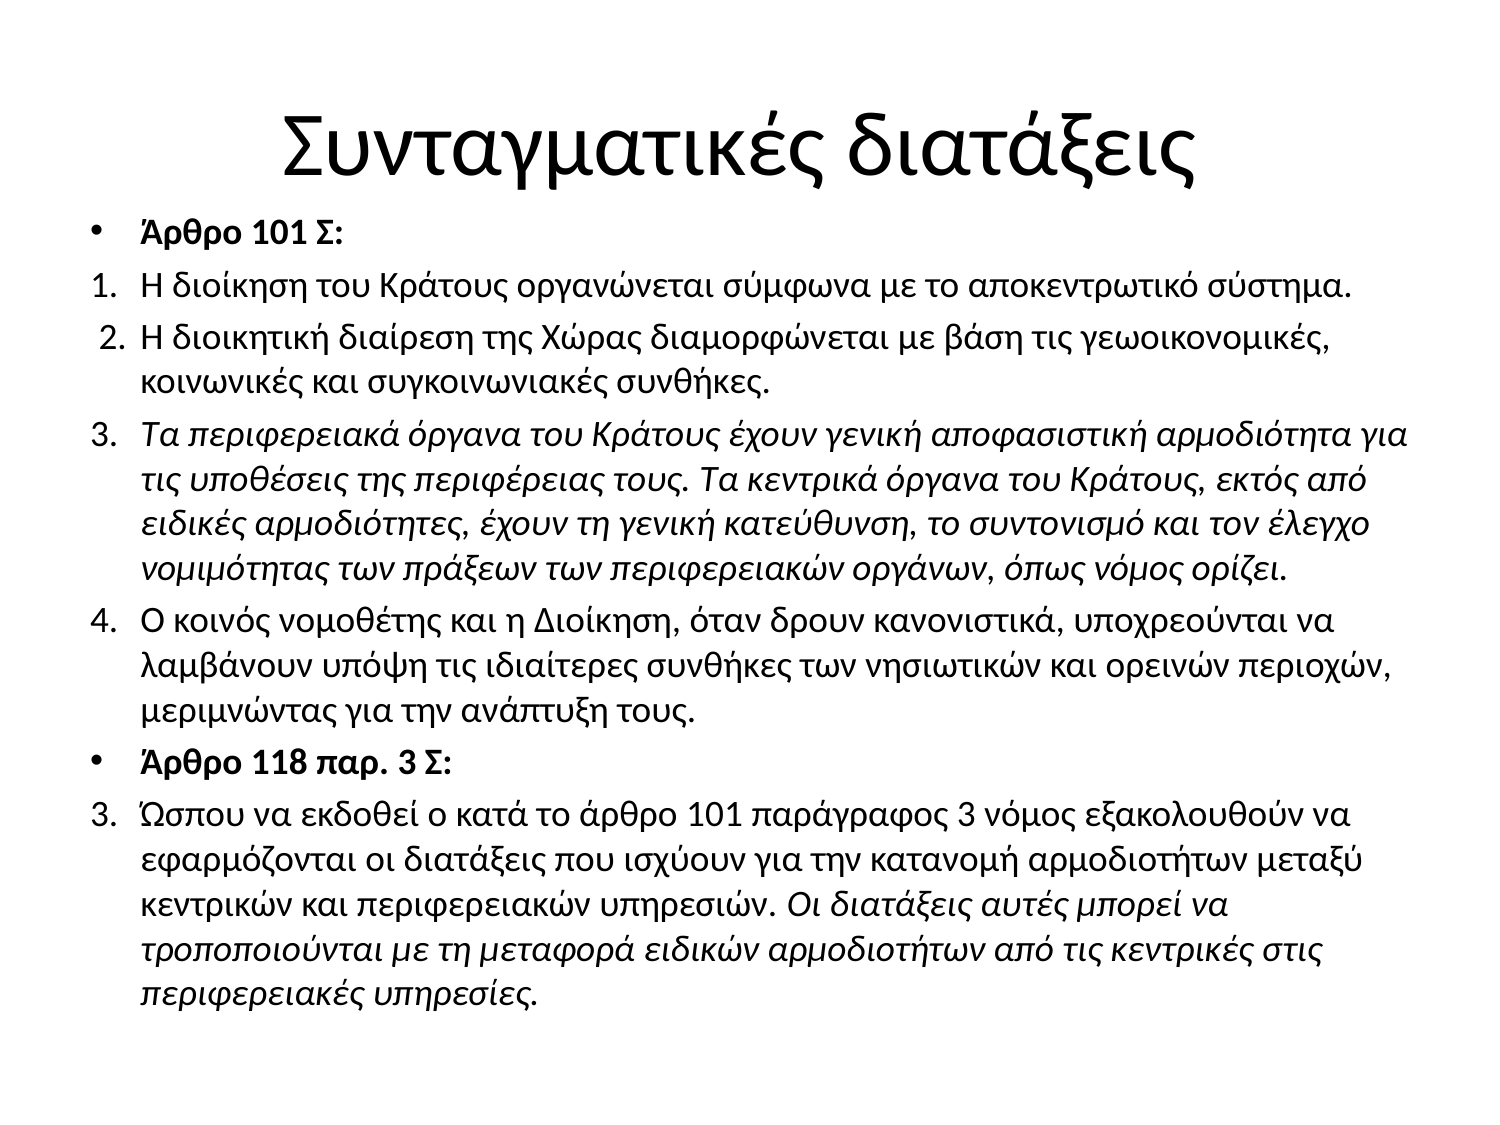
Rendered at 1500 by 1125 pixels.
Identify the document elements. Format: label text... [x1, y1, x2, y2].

list Άρθρο 101 Σ: 1. Η διοίκηση του Κράτους οργανώνεται σύμφωνα με το αποκεντρωτικό σύστημα. 2. Η διοικητική διαίρεση της Χώρας διαμορφώνεται με βάση τις γεωοικονομικές, κοινωνικές και συγκοινωνιακές συνθήκες. 3. Τα περιφερειακά όργανα του Κράτους έχουν γενική αποφασιστική αρμοδιότητα για τις υποθέσεις της περιφέρειας τους. Τα κεντρικά όργανα του Κράτους, εκτός από ειδικές αρμοδιότητες, έχουν τη γενική κατεύθυνση, το συντονισμό και τον έλεγχο νομιμότητας των πράξεων των περιφερειακών οργάνων, όπως νόμος ορίζει. 4. Ο κοινός νομοθέτης και η Διοίκηση, όταν δρουν κανονιστικά, υποχρεούνται να λαμβάνουν υπόψη τις ιδιαίτερες συνθήκες των νησιωτικών και ορεινών περιοχών, μεριμνώντας για την ανάπτυξη τους. Άρθρο 118 παρ. 3 Σ: 3. Ώσπου να εκδοθεί ο κατά το άρθρο 101 παράγραφος 3 νόμος εξακολουθούν να εφαρμόζονται οι διατάξεις που ισχύουν για την κατανομή αρμοδιοτήτων μεταξύ κεντρικών και περιφερειακών υπηρεσιών. Οι διατάξεις αυτές μπορεί να τροποποιούνται με τη μεταφορά ειδικών αρμοδιοτήτων από τις κεντρικές στις περιφερειακές υπηρεσίες. [75, 200, 1425, 1075]
title Συνταγματικές διατάξεις [75, 45, 1425, 200]
